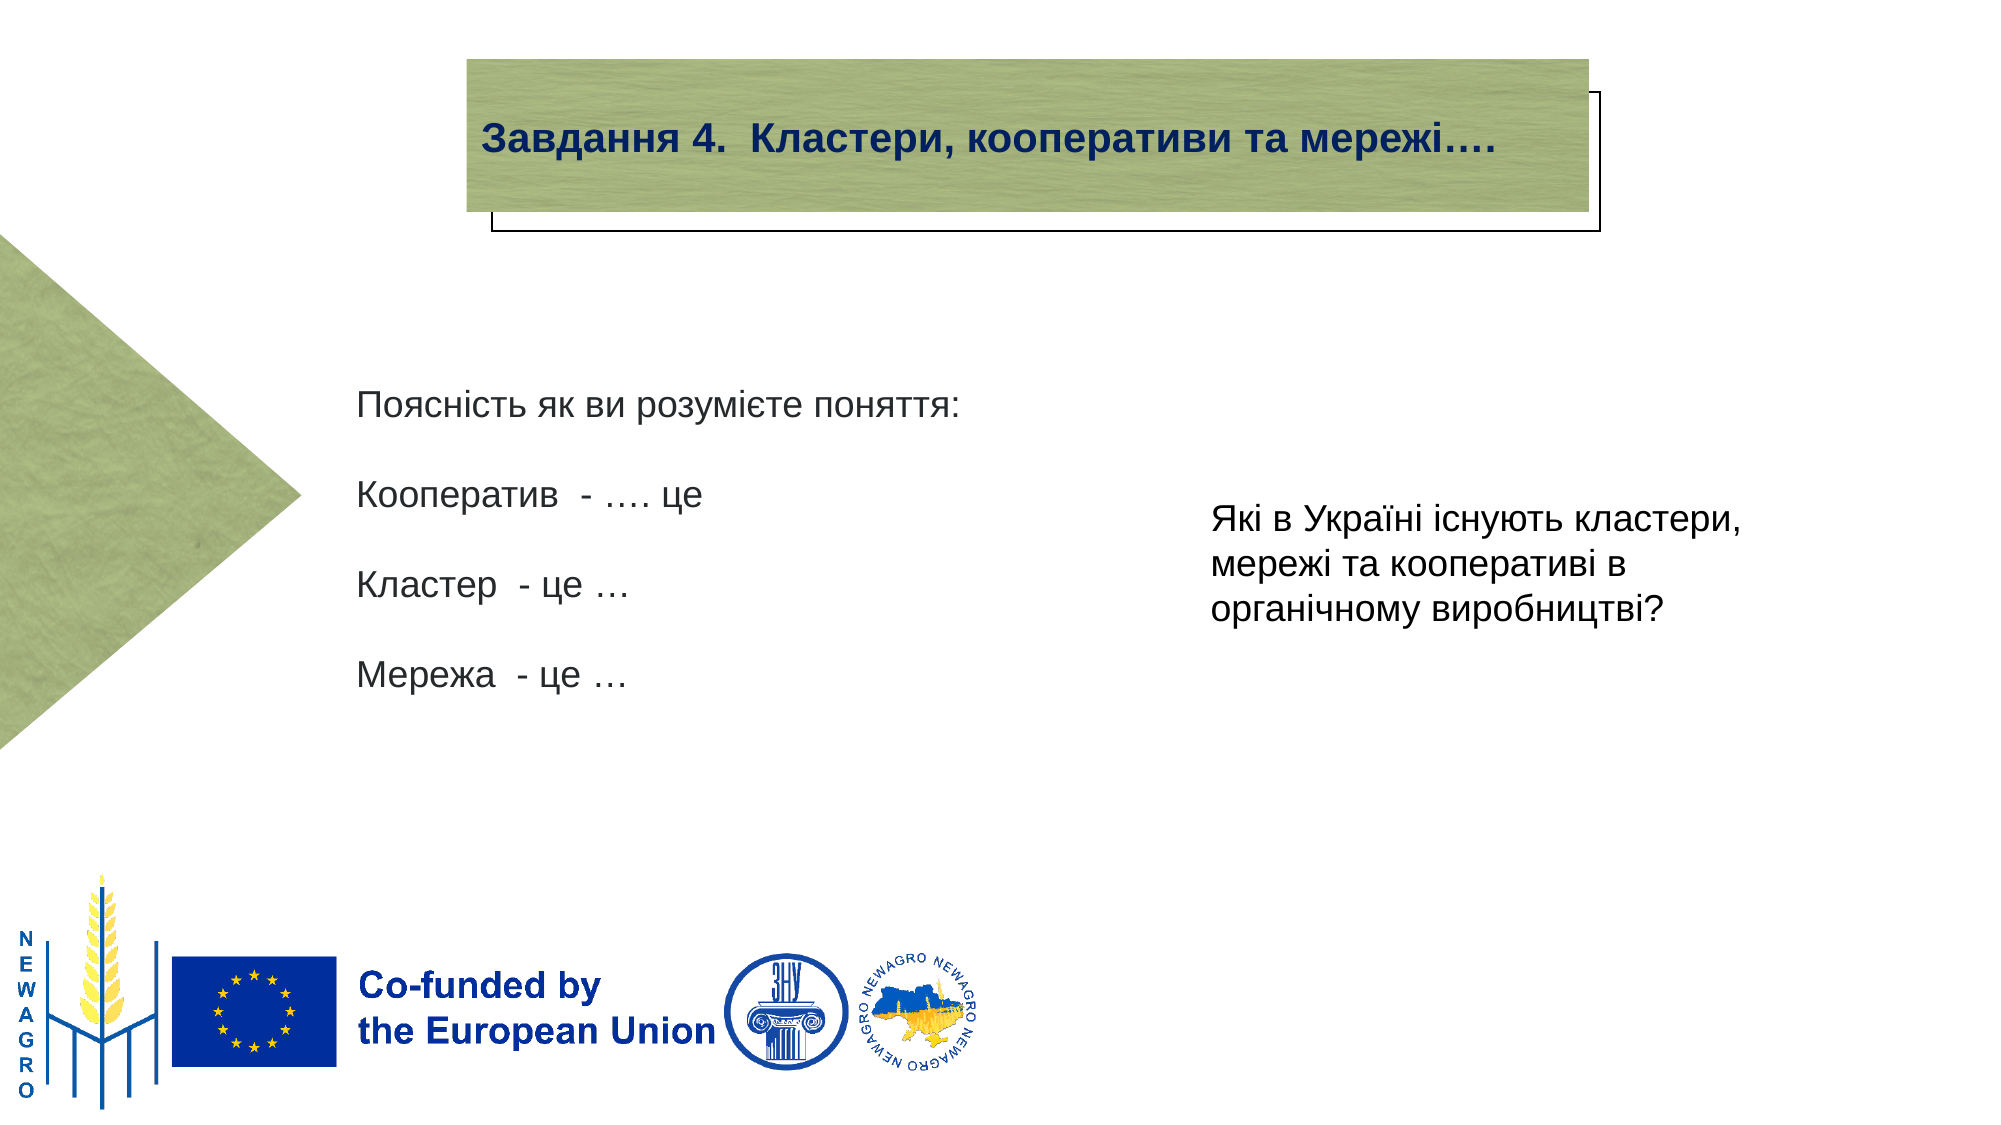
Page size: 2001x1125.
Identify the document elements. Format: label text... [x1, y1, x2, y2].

text_box [491, 91, 1601, 232]
text_box Поясність як ви розумієте поняття: Кооператив - …. це Кластер - це … Мережа - це … [341, 283, 1000, 748]
picture [10, 867, 984, 1115]
text_box Завдання 4. Кластери, кооперативи та мережі…. [466, 58, 1590, 213]
text_box Які в Україні існують кластери, мережі та кооперативі в органічному виробництві? [1195, 396, 1855, 637]
text_box [0, 232, 304, 752]
